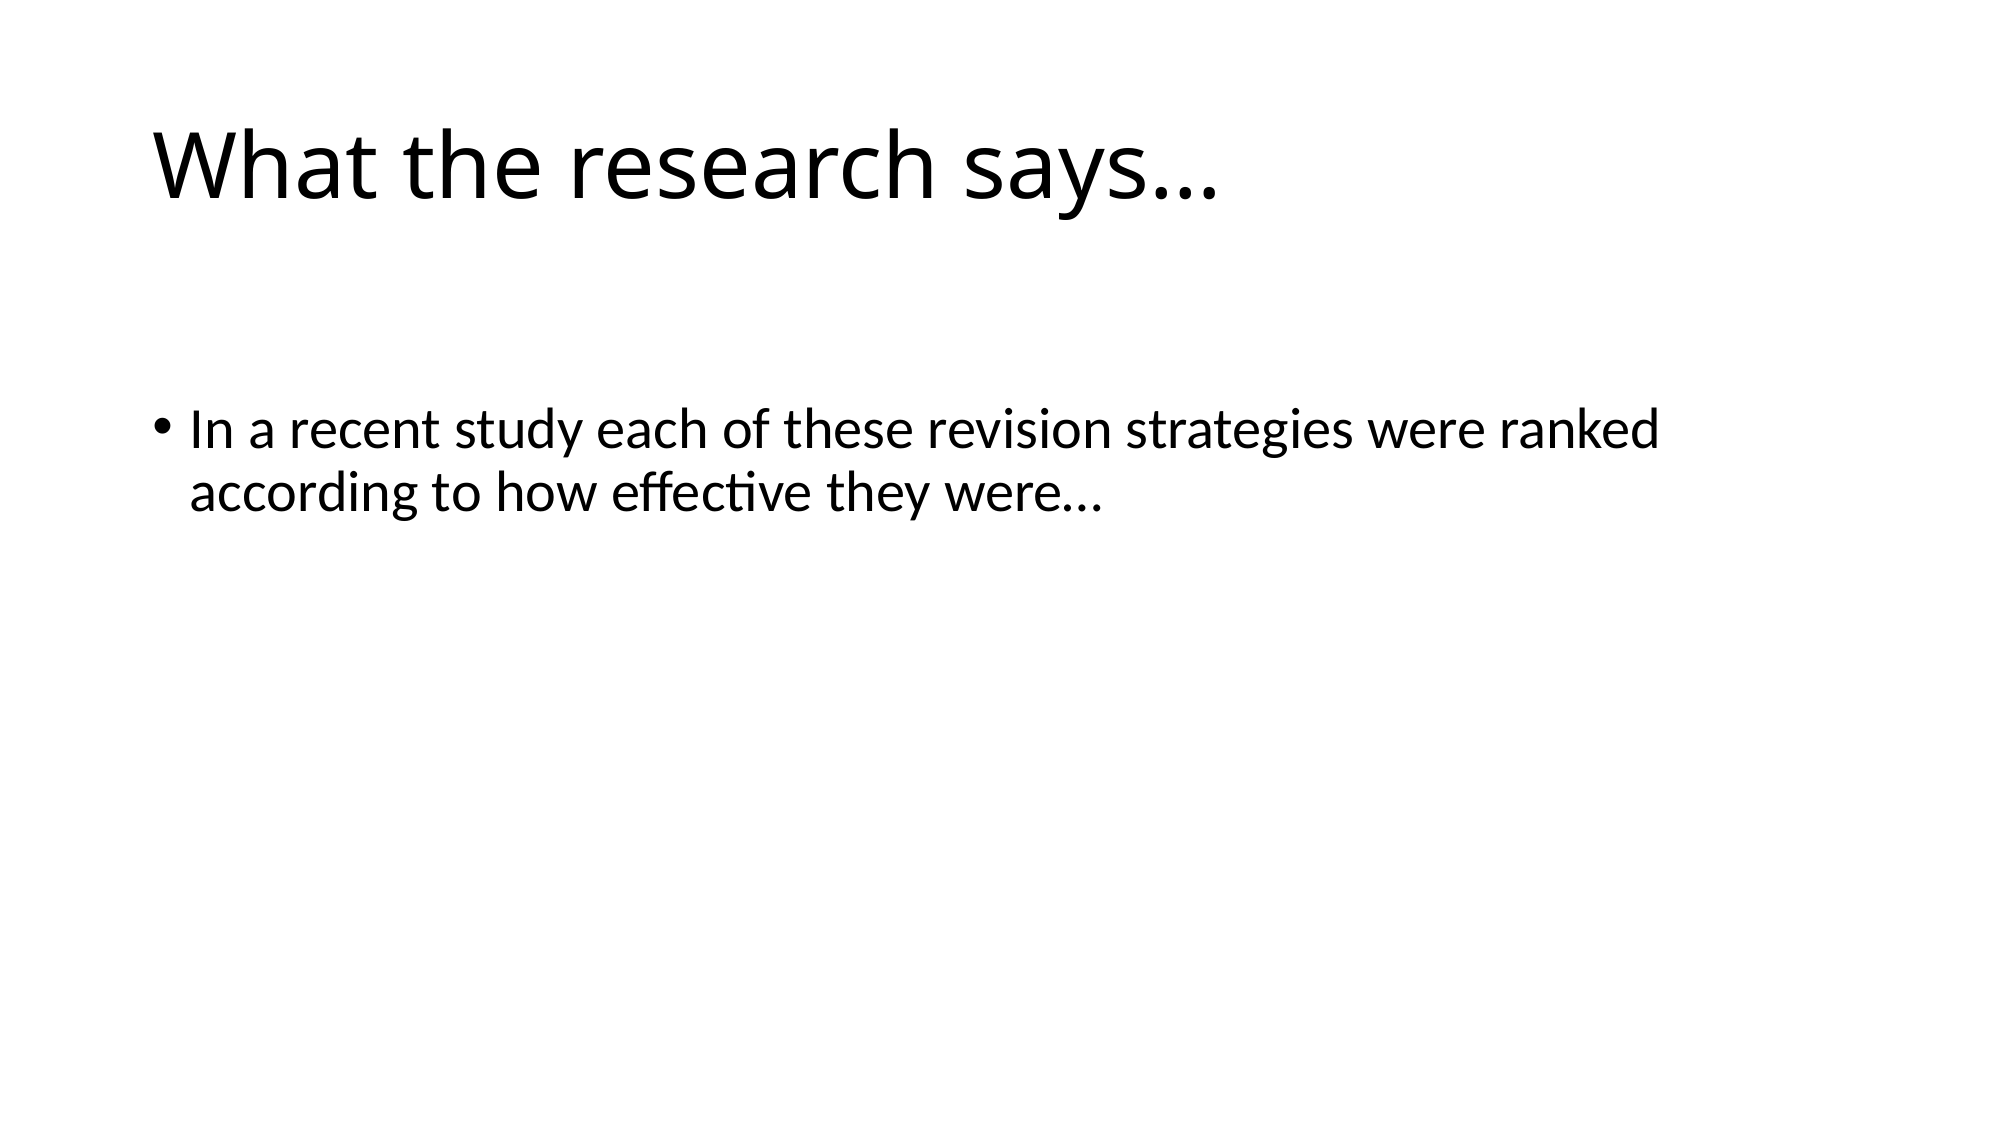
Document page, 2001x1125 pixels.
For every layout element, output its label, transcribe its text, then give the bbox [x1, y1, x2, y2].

list In a recent study each of these revision strategies were ranked according to how effective they were… [137, 299, 1863, 1014]
title What the research says… [137, 59, 1863, 278]
